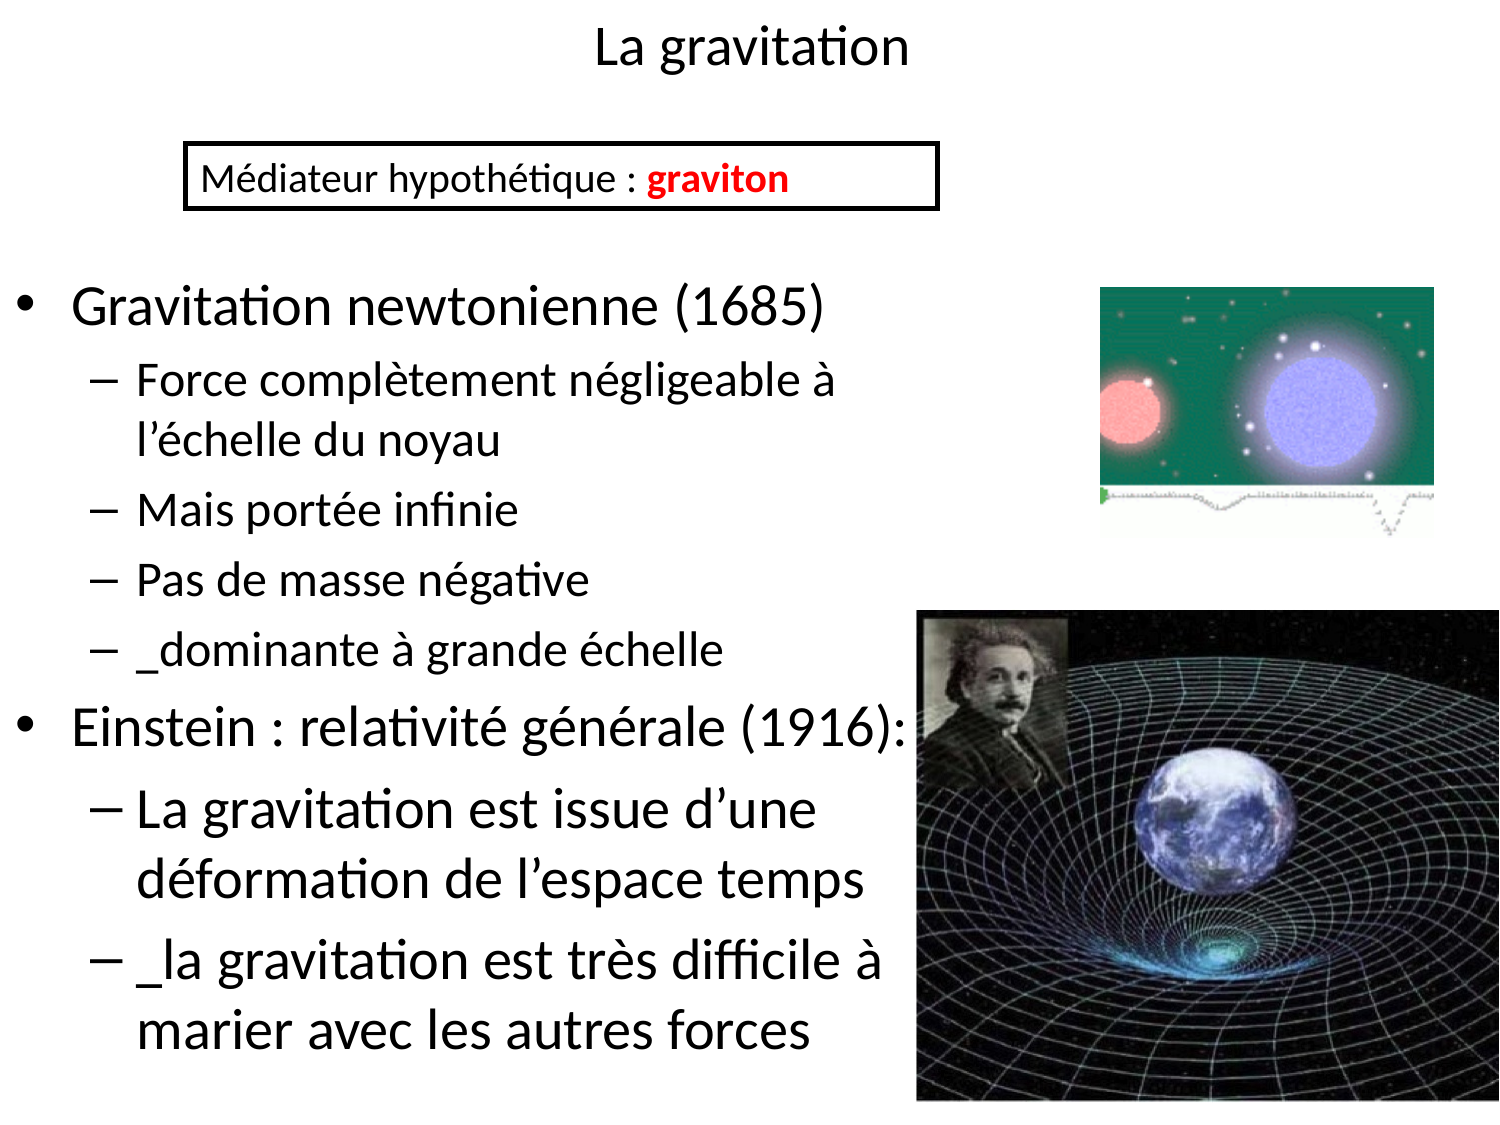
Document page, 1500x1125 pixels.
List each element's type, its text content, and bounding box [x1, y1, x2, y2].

title La gravitation [428, 0, 1077, 86]
picture [914, 609, 1500, 1103]
list Gravitation newtonienne (1685) Force complètement négligeable à l’échelle du noyau Mais portée infinie Pas de masse négative _dominante à grande échelle Einstein : relativité générale (1916): La gravitation est issue d’une déformation de l’espace temps _la gravitation est très difficile à marier avec les autres forces [0, 259, 939, 1125]
text_box Médiateur hypothétique : graviton [185, 143, 938, 209]
picture [1099, 287, 1434, 538]
